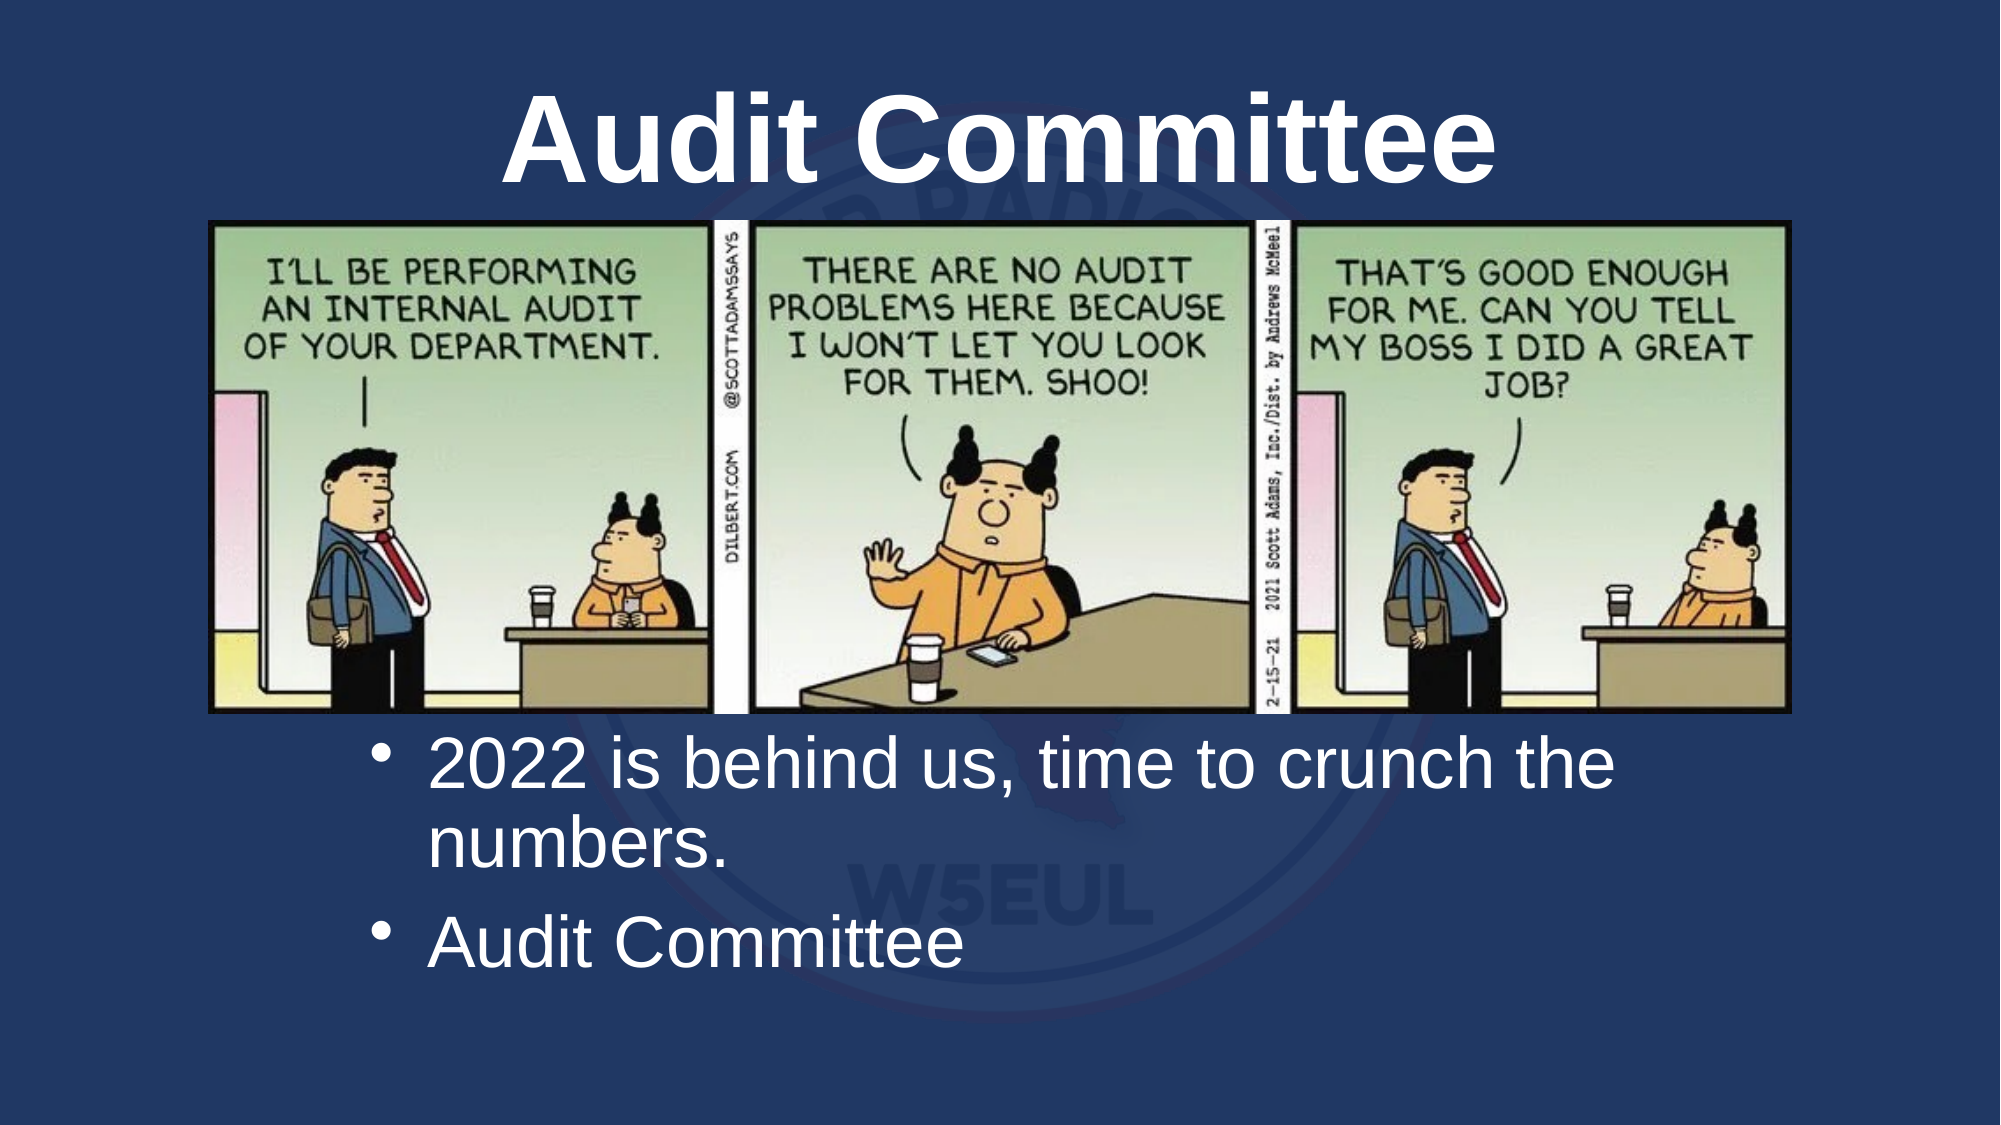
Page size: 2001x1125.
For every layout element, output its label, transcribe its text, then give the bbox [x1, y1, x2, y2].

list 2022 is behind us, time to crunch the numbers. Audit Committee [361, 718, 464, 1096]
picture [208, 27, 1792, 1098]
list 2022 is behind us, time to crunch the numbers. Audit Committee [1536, 718, 1639, 1096]
